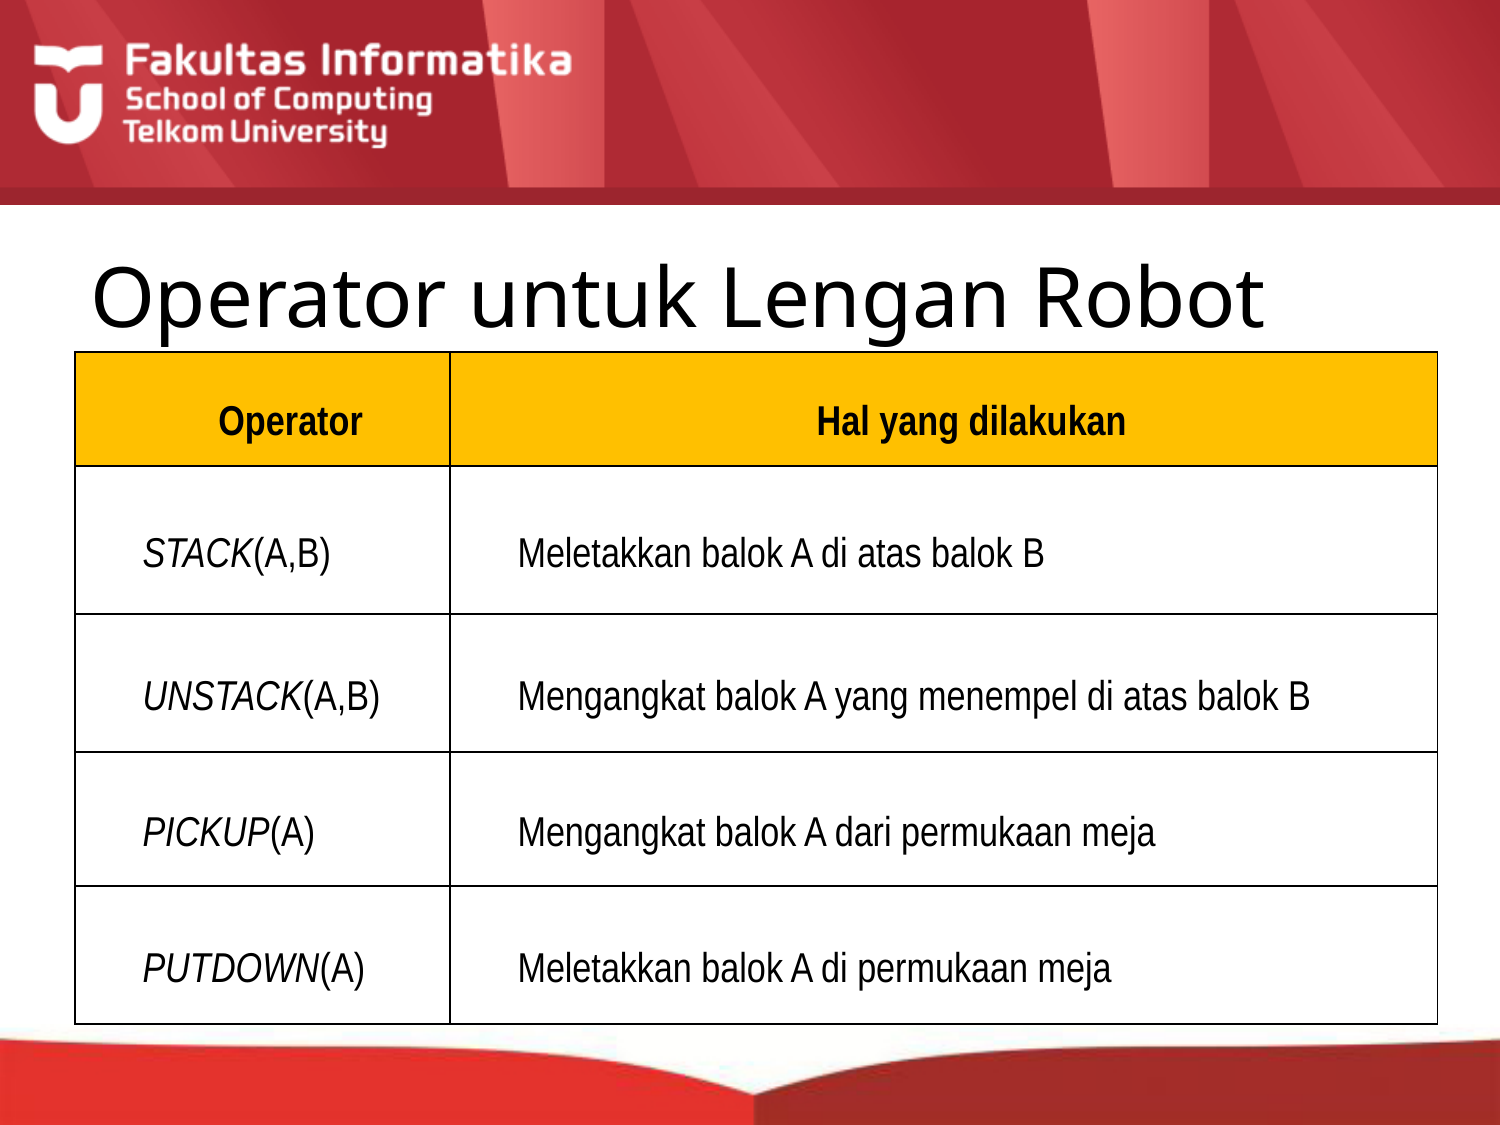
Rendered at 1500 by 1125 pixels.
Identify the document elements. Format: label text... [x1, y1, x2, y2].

table_cell PICKUP(A) [76, 753, 449, 885]
table_header Operator [76, 353, 449, 465]
picture [0, 1024, 1500, 1125]
picture [0, 0, 1500, 205]
table_cell UNSTACK(A,B) [76, 615, 449, 751]
table_cell Mengangkat balok A yang menempel di atas balok B [451, 615, 1437, 751]
table_cell STACK(A,B) [76, 467, 449, 613]
title Operator untuk Lengan Robot [75, 200, 1438, 351]
table_header Hal yang dilakukan [451, 353, 1437, 465]
table_cell Mengangkat balok A dari permukaan meja [451, 753, 1437, 885]
table_cell Meletakkan balok A di atas balok B [451, 467, 1437, 613]
table_cell Meletakkan balok A di permukaan meja [451, 887, 1437, 1023]
table_cell PUTDOWN(A) [76, 887, 449, 1023]
